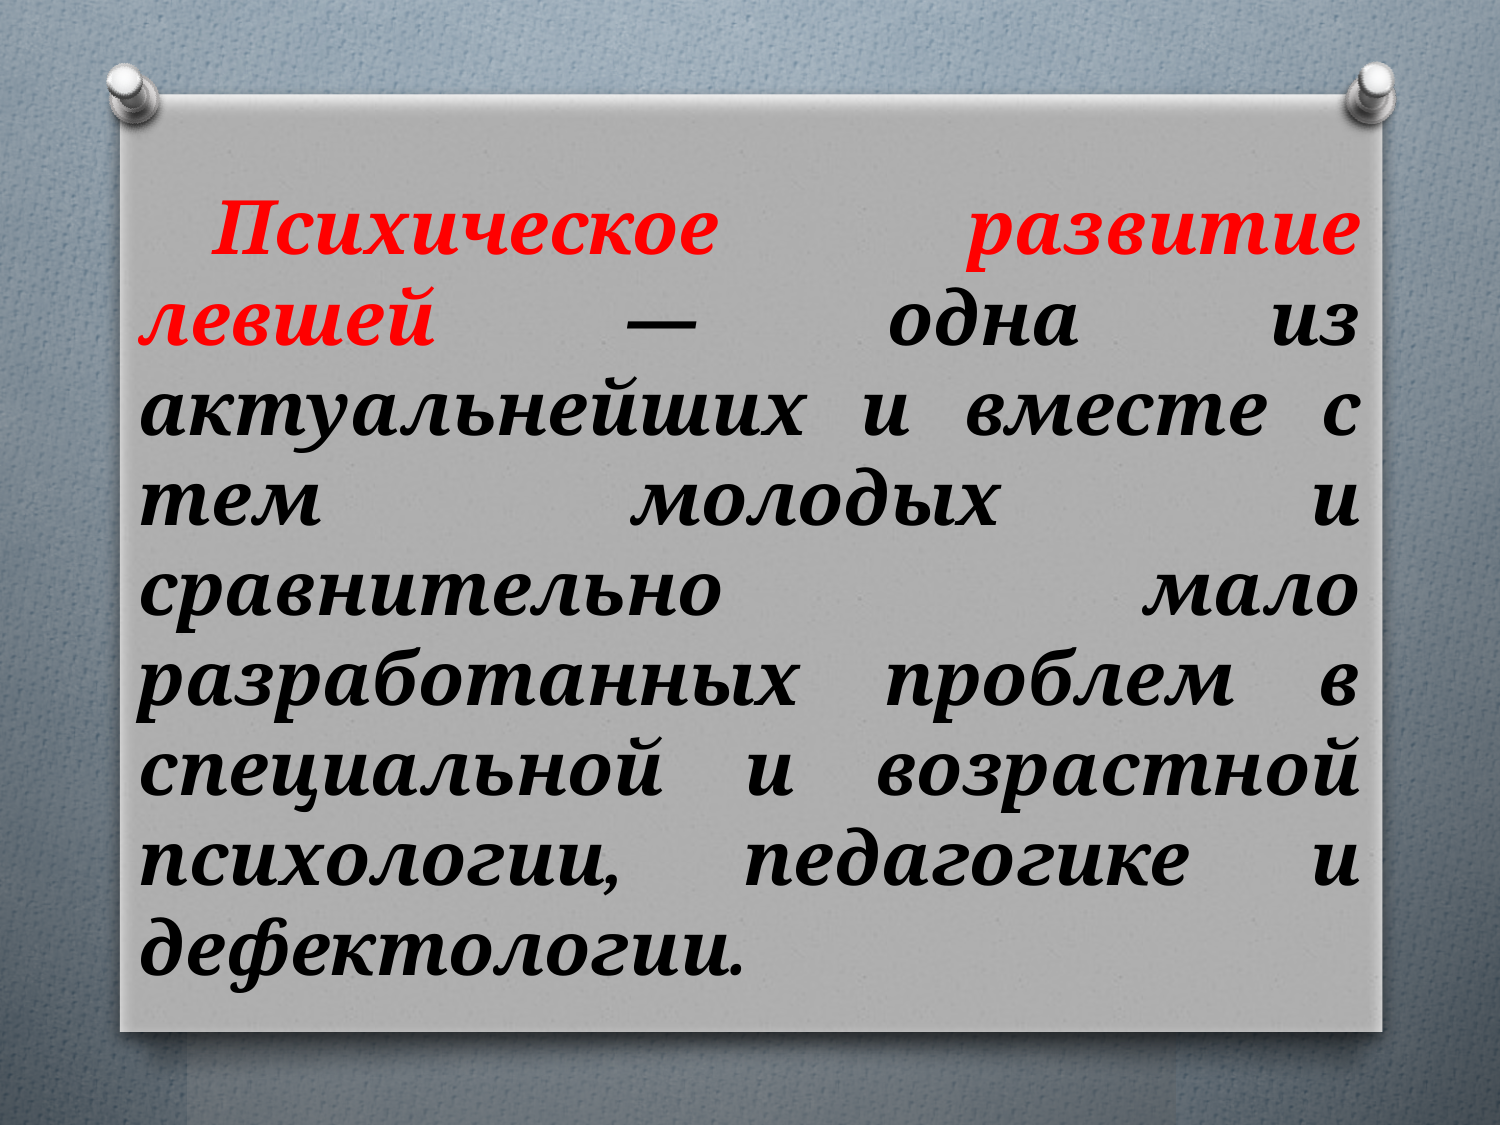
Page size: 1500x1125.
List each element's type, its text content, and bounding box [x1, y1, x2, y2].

picture [75, 29, 198, 153]
picture [1317, 35, 1439, 156]
text_box Психическое развитие левшей — одна из актуальнейших и вместе с тем молодых и сравнительно мало разработанных проблем в специальной и возрастной психологии, педагогике и дефектологии. [123, 172, 1376, 998]
